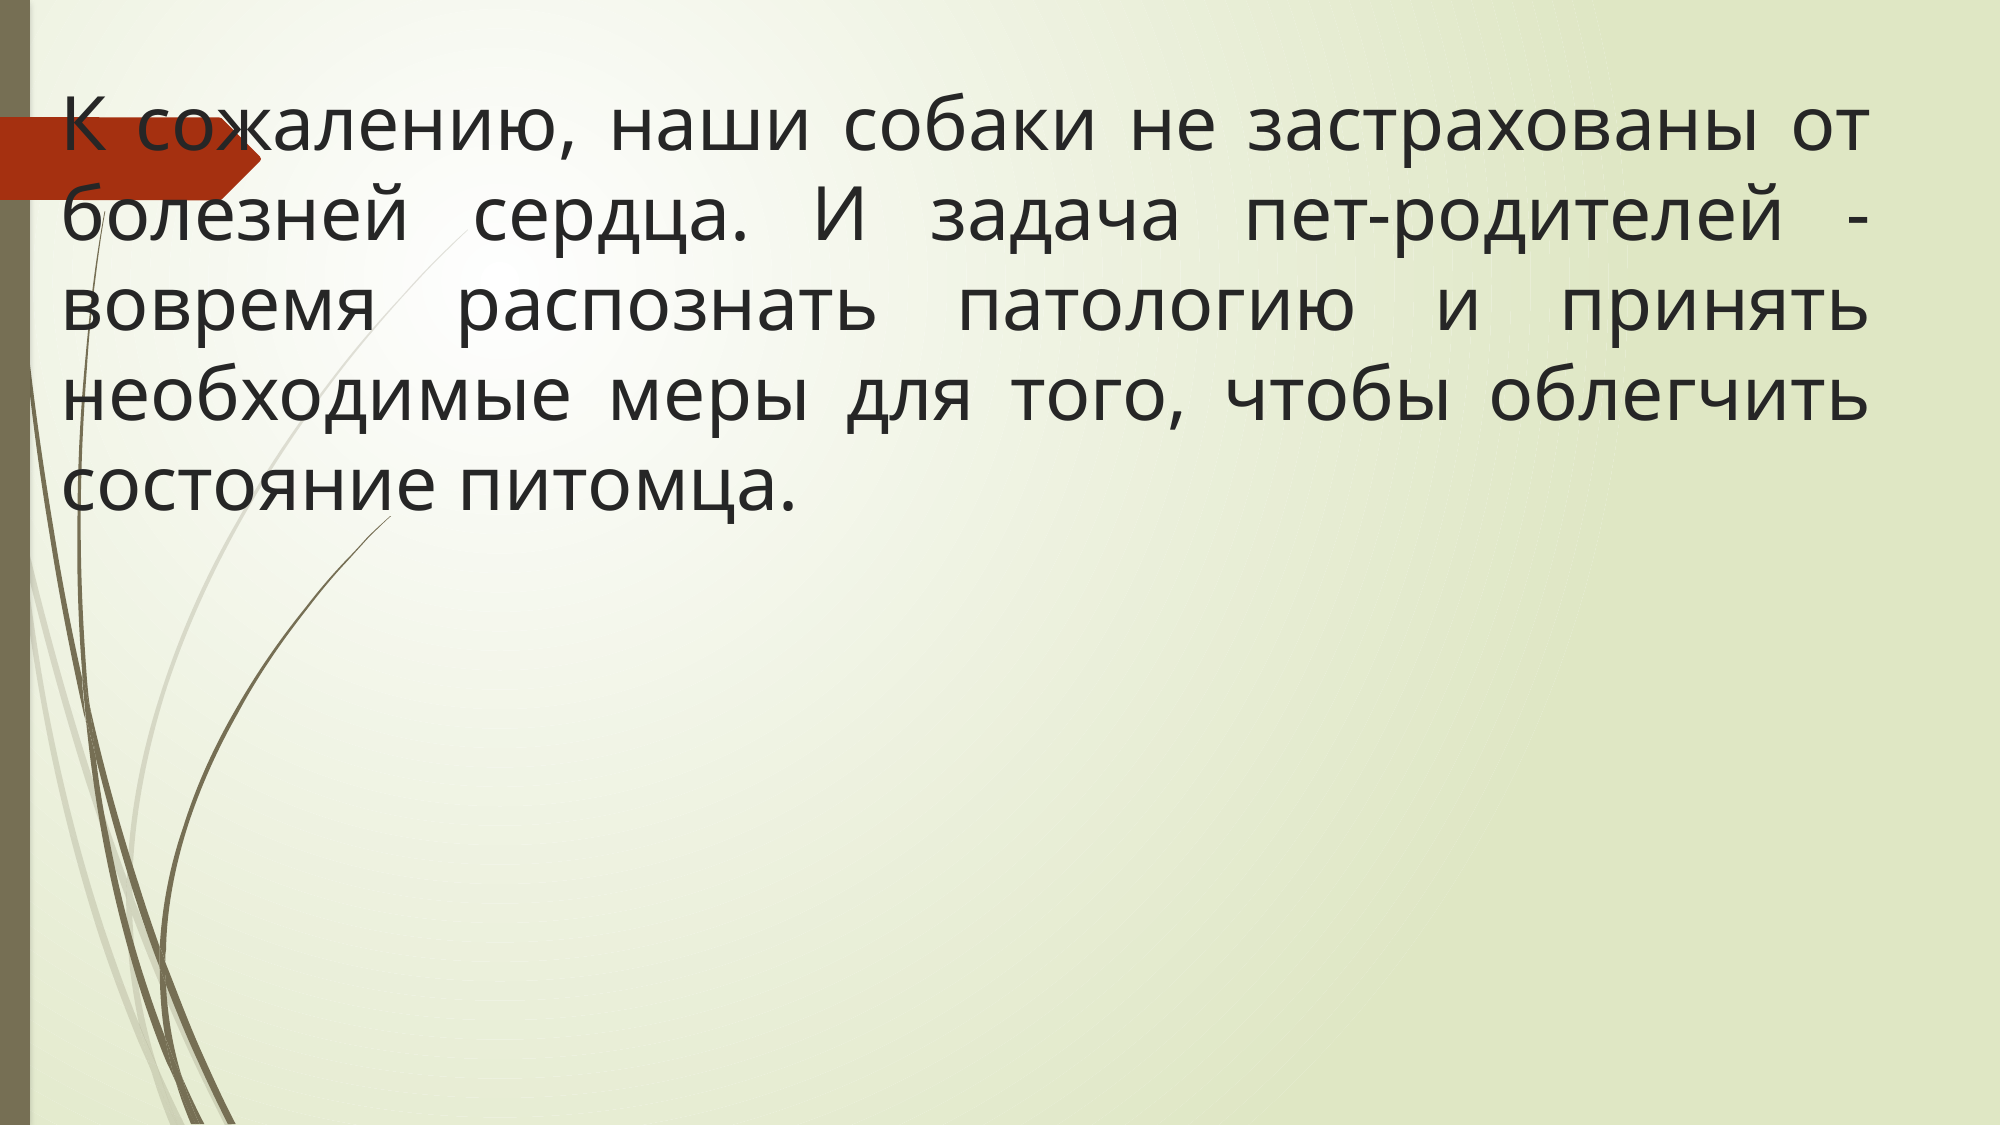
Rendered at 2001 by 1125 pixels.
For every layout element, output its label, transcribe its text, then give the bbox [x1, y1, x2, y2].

title К сожалению, наши собаки не застрахованы от болезней сердца. И задача пет-родителей - вовремя распознать патологию и принять необходимые меры для того, чтобы облегчить состояние питомца. [45, 68, 1888, 1054]
